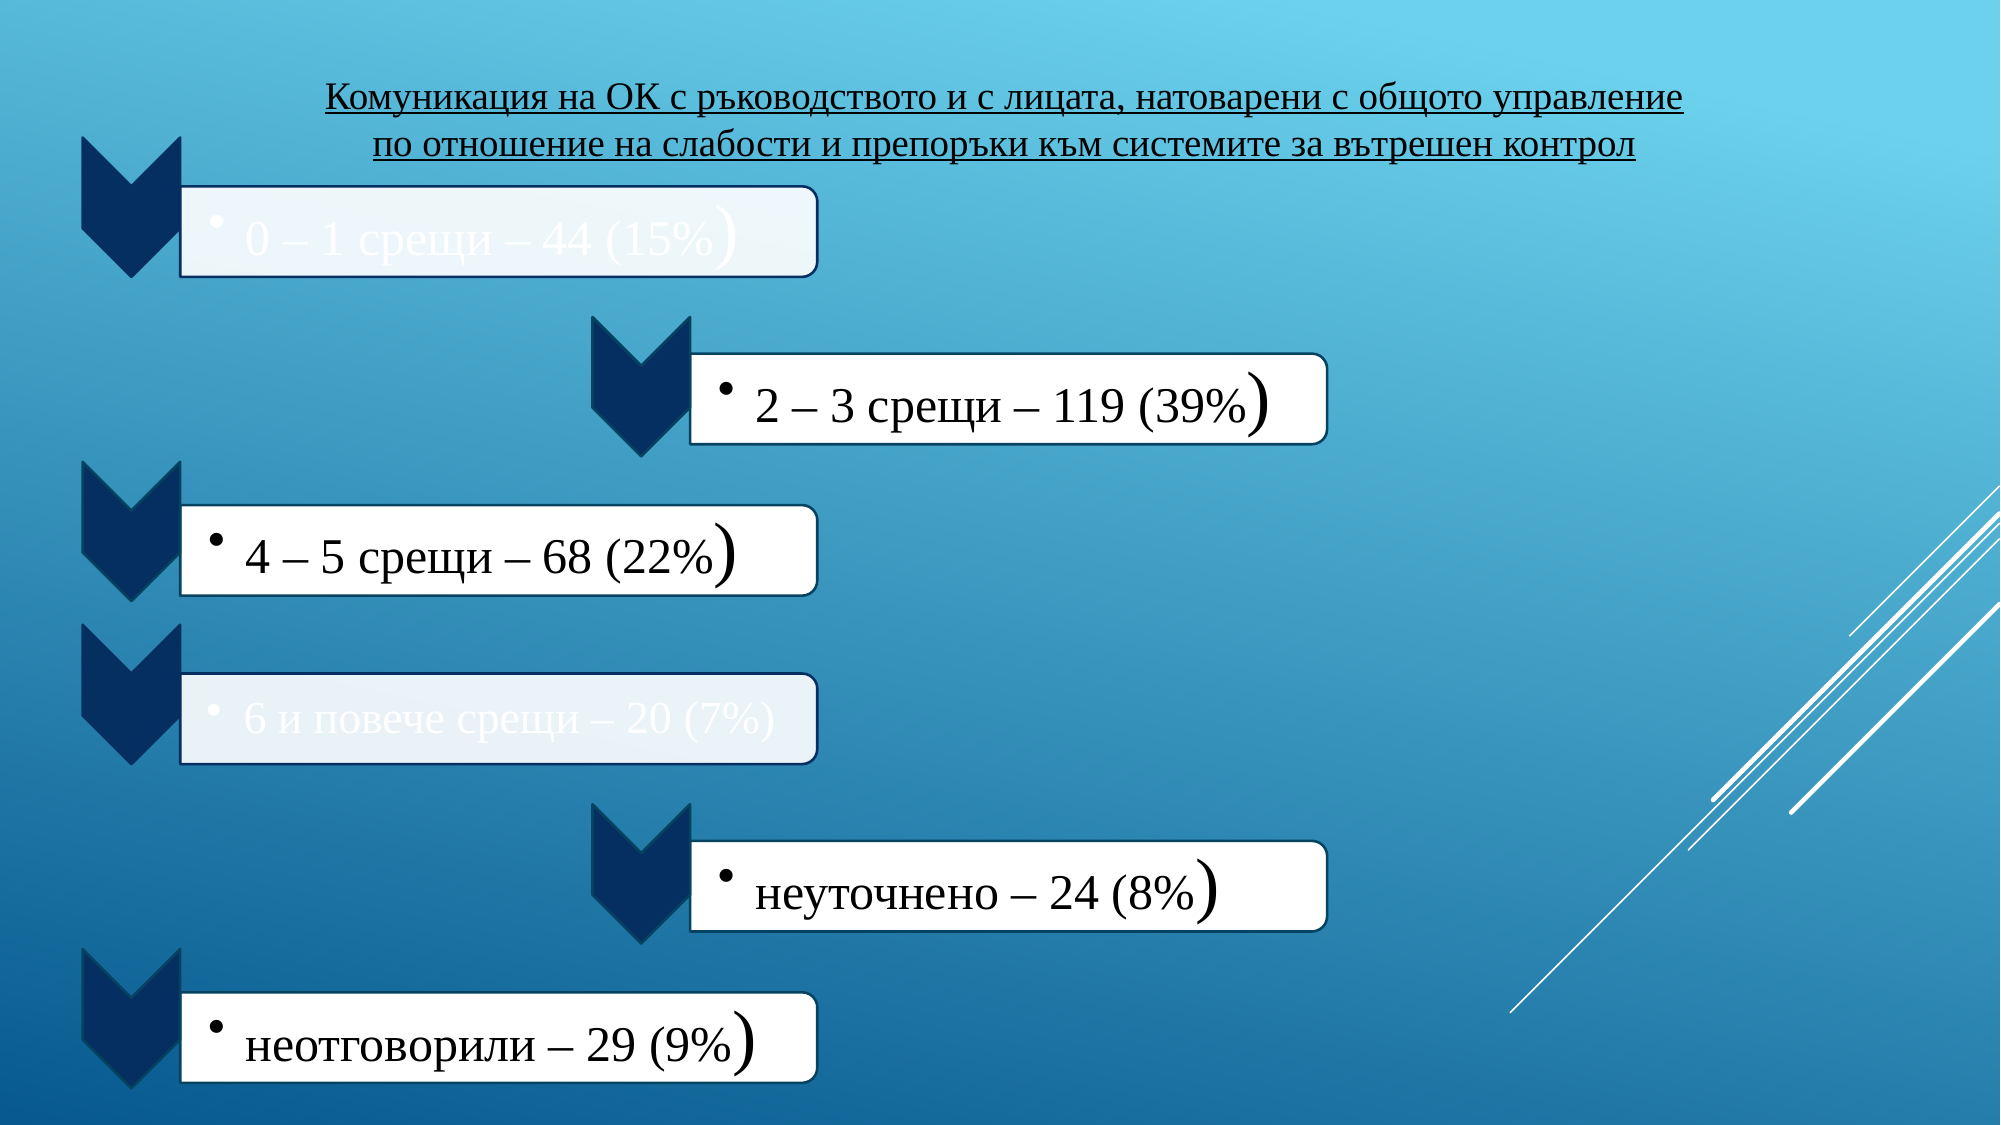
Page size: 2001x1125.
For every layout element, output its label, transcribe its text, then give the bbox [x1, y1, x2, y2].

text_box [82, 948, 181, 1089]
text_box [82, 137, 818, 278]
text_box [691, 840, 1328, 932]
list Комуникация на ОК с ръководството и с лицата, натоварени с общото управление по отношение на слабости и препоръки към системите за вътрешен контрол [304, 43, 1705, 191]
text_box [82, 624, 818, 765]
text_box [181, 504, 818, 596]
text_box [691, 353, 1328, 445]
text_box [82, 461, 181, 602]
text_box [592, 316, 691, 457]
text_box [592, 803, 691, 944]
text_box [181, 992, 818, 1084]
